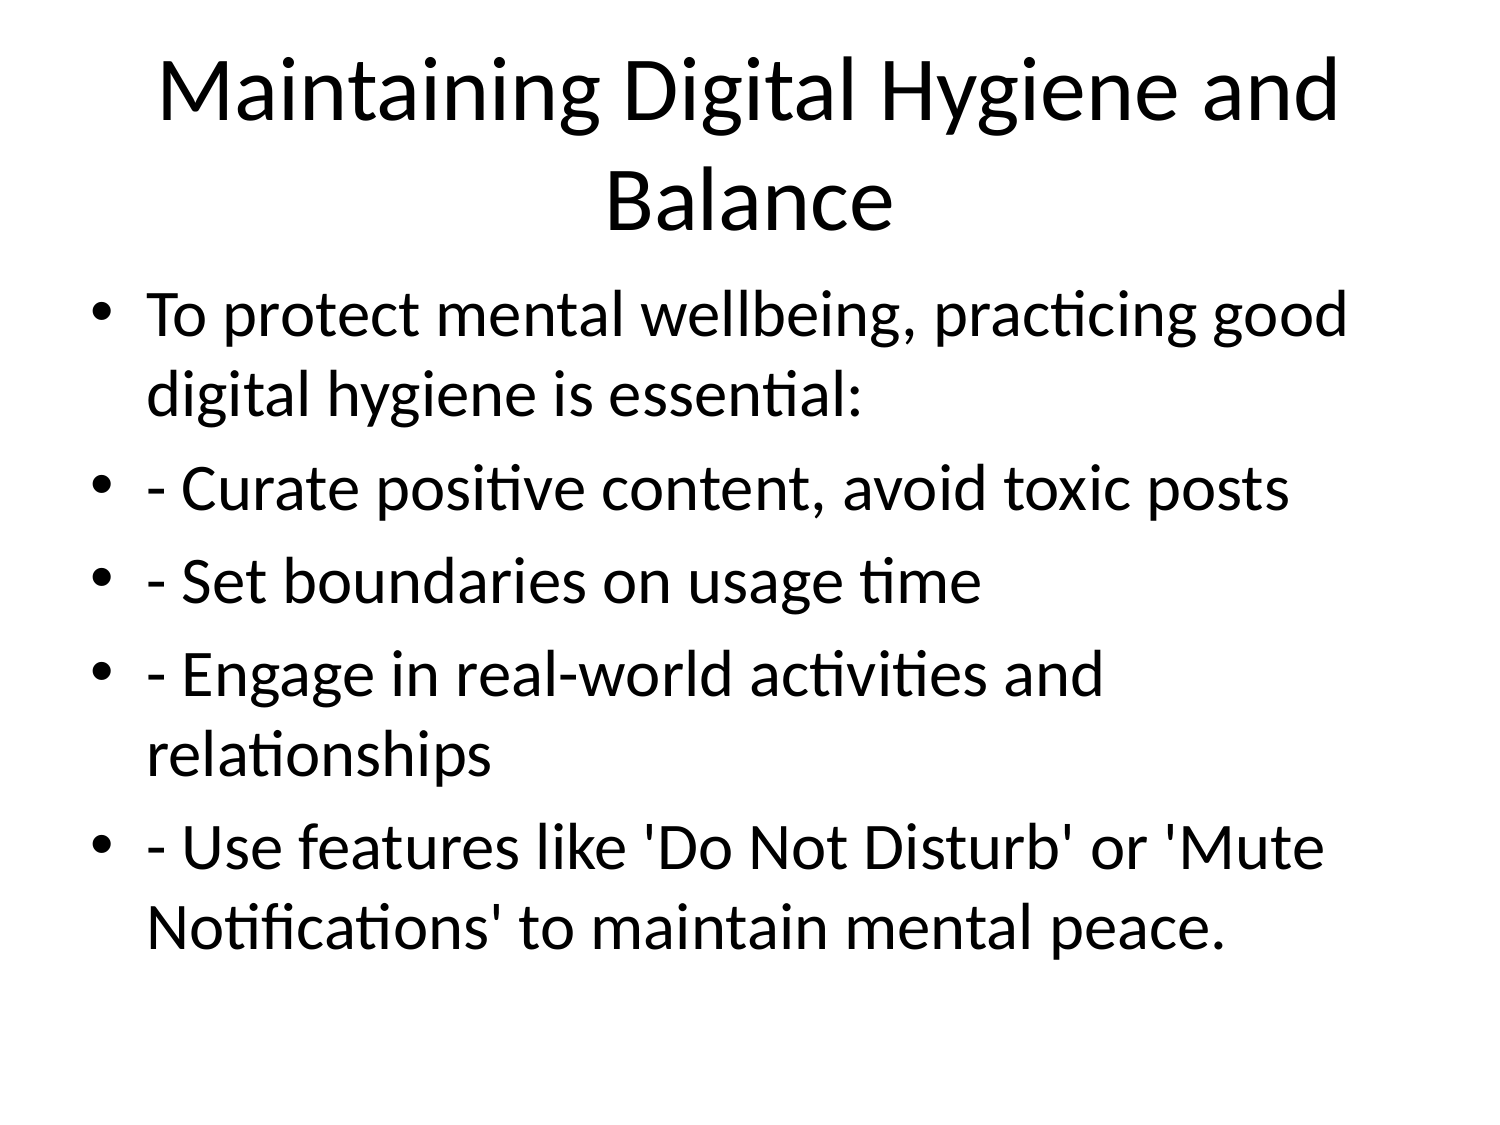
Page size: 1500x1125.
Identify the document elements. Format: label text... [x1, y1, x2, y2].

list To protect mental wellbeing, practicing good digital hygiene is essential: - Curate positive content, avoid toxic posts - Set boundaries on usage time - Engage in real-world activities and relationships - Use features like 'Do Not Disturb' or 'Mute Notifications' to maintain mental peace. [75, 262, 1425, 1005]
title Maintaining Digital Hygiene and Balance [75, 45, 1425, 233]
